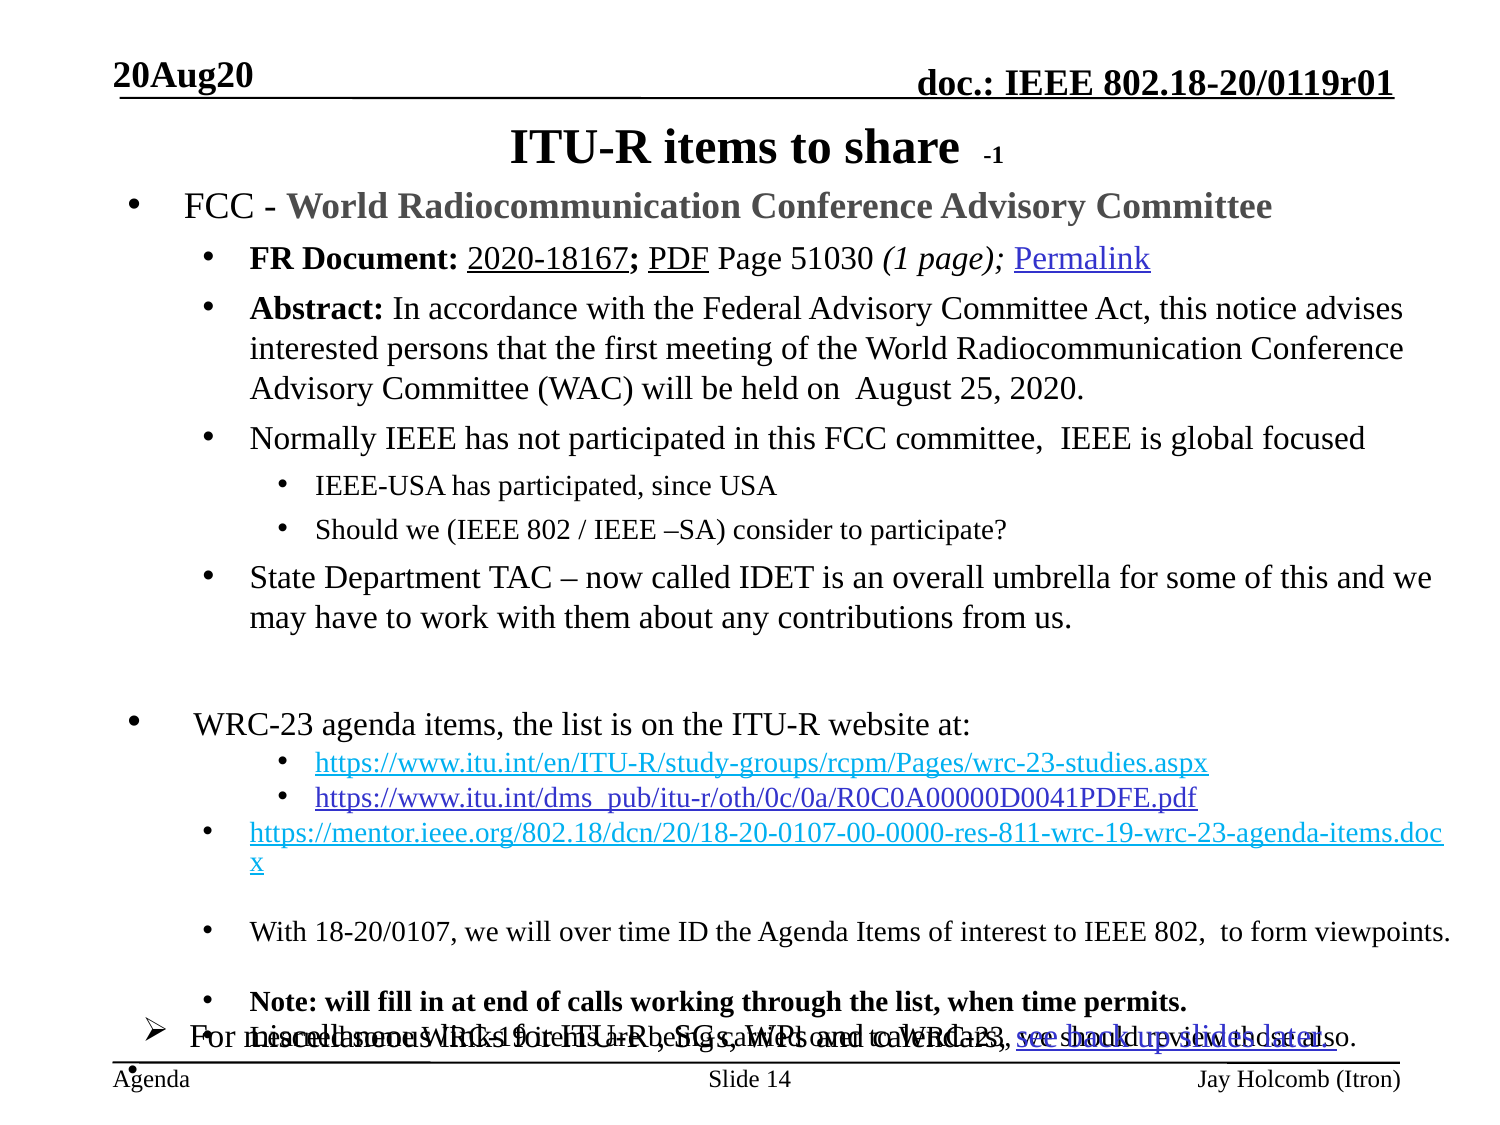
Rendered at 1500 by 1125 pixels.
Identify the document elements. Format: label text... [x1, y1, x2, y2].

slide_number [112, 49, 488, 95]
footer Jay Holcomb (Itron) [878, 1061, 1402, 1093]
list FCC - World Radiocommunication Conference Advisory Committee FR Document: 2020-18167; PDF Page 51030 (1 page); Permalink Abstract: In accordance with the Federal Advisory Committee Act, this notice advises interested persons that the first meeting of the World Radiocommunication Conference Advisory Committee (WAC) will be held on August 25, 2020. Normally IEEE has not participated in this FCC committee, IEEE is global focused IEEE-USA has participated, since USA Should we (IEEE 802 / IEEE –SA) consider to participate? State Department TAC – now called IDET is an overall umbrella for some of this and we may have to work with them about any contributions from us. WRC-23 agenda items, the list is on the ITU-R website at: https://www.itu.int/en/ITU-R/study-groups/rcpm/Pages/wrc-23-studies.aspx https://www.itu.int/dms_pub/itu-r/oth/0c/0a/R0C0A00000D0041PDFE.pdf https://mentor.ieee.org/802.18/dcn/20/18-20-0107-00-0000-res-811-wrc-19-wrc-23-agenda-items.docx With 18-20/0107, we will over time ID the Agenda Items of interest to IEEE 802, to form viewpoints. Note: will fill in at end of calls working through the list, when time permits. Learned some WRC-19 items are being carried over to WRC-23, we should review those also. [112, 172, 1469, 1007]
slide_number Slide 14 [699, 1062, 800, 1123]
text_box For miscellaneous links for ITU-R , SGs, WPs and calendars, see back up slides later. [127, 1006, 1353, 1062]
title ITU-R items to share -1 [119, 120, 1395, 166]
